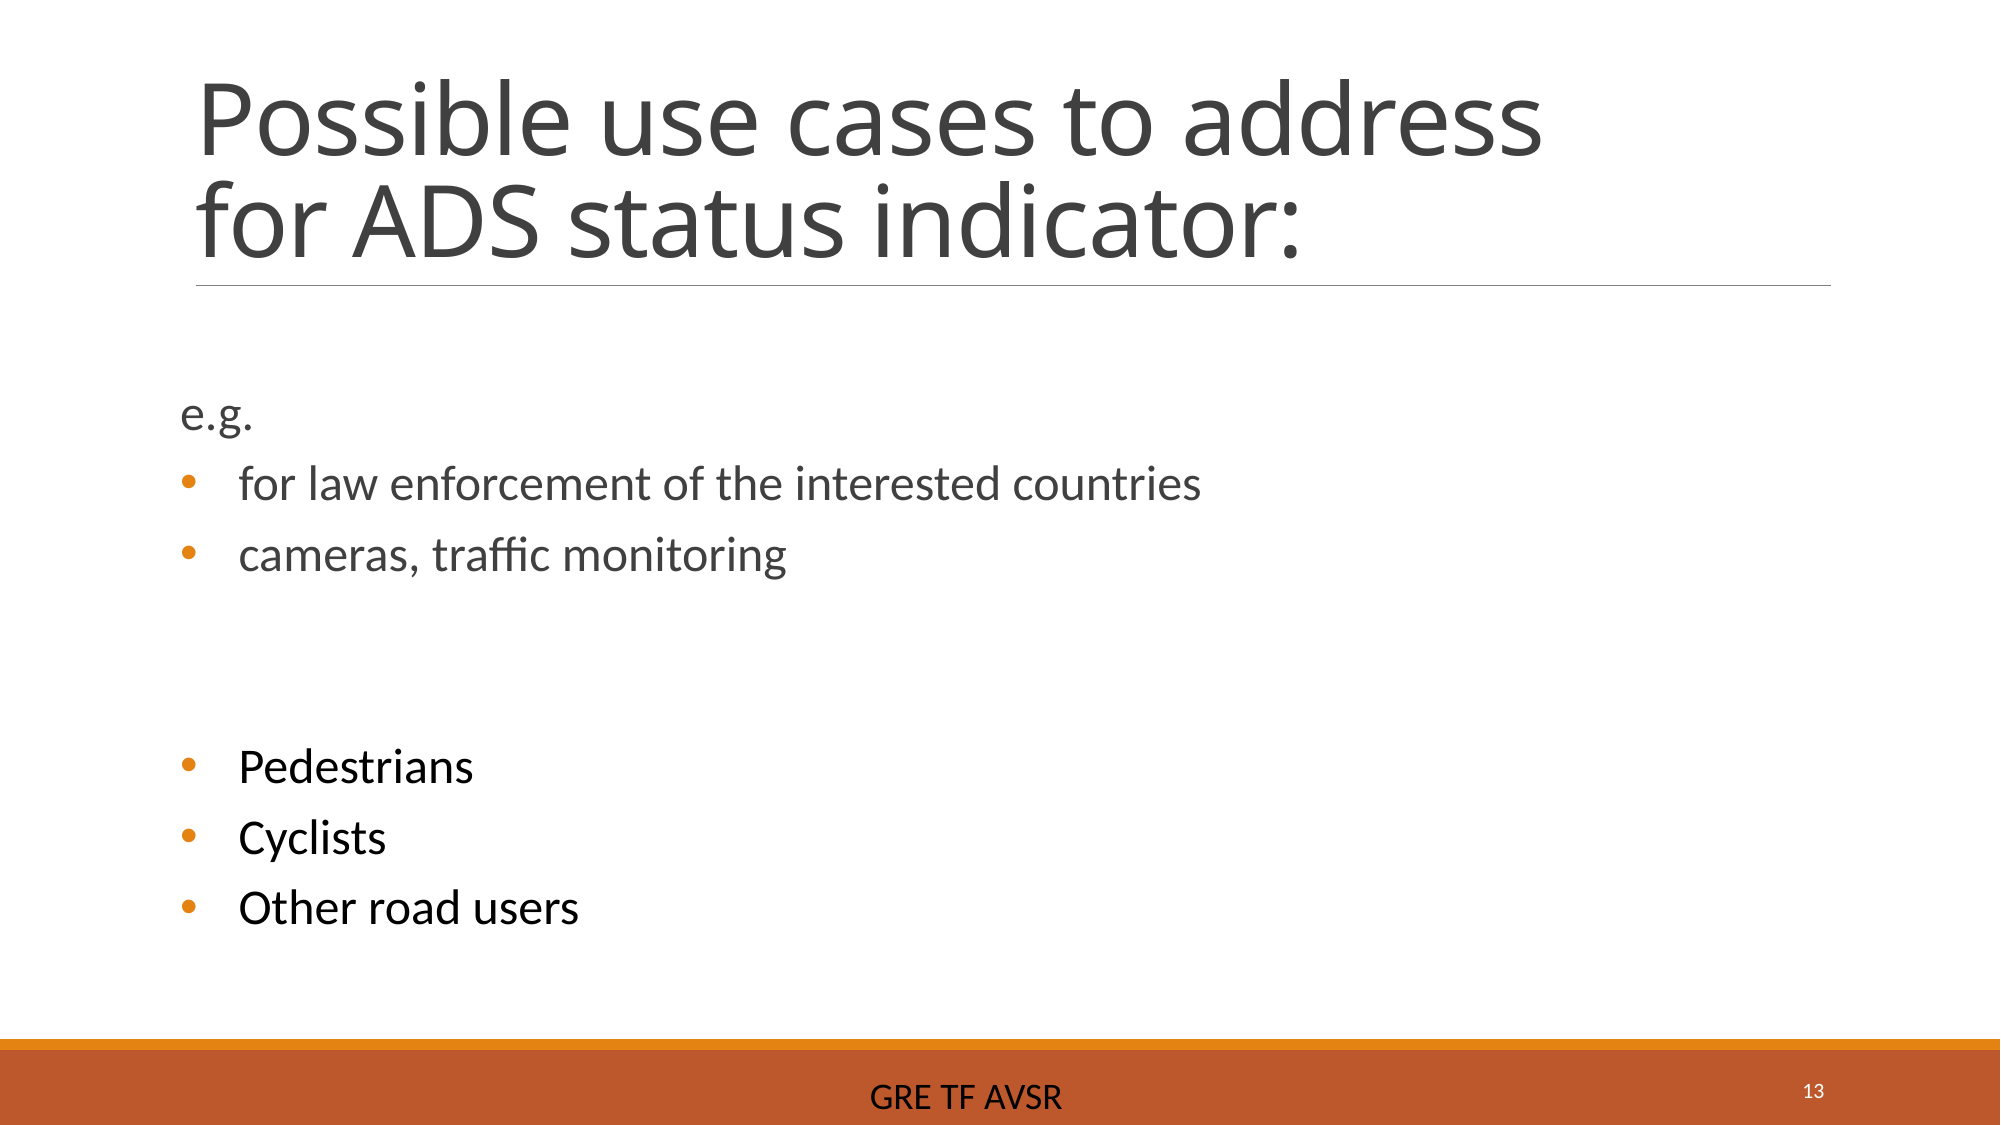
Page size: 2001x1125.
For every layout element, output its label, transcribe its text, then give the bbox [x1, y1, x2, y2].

list e.g. for law enforcement of the interested countries cameras, traffic monitoring Pedestrians Cyclists Other road users [180, 302, 1900, 963]
slide_number 13 [1624, 1059, 1840, 1120]
title Possible use cases to address for ADS status indicator: [180, 47, 1830, 285]
